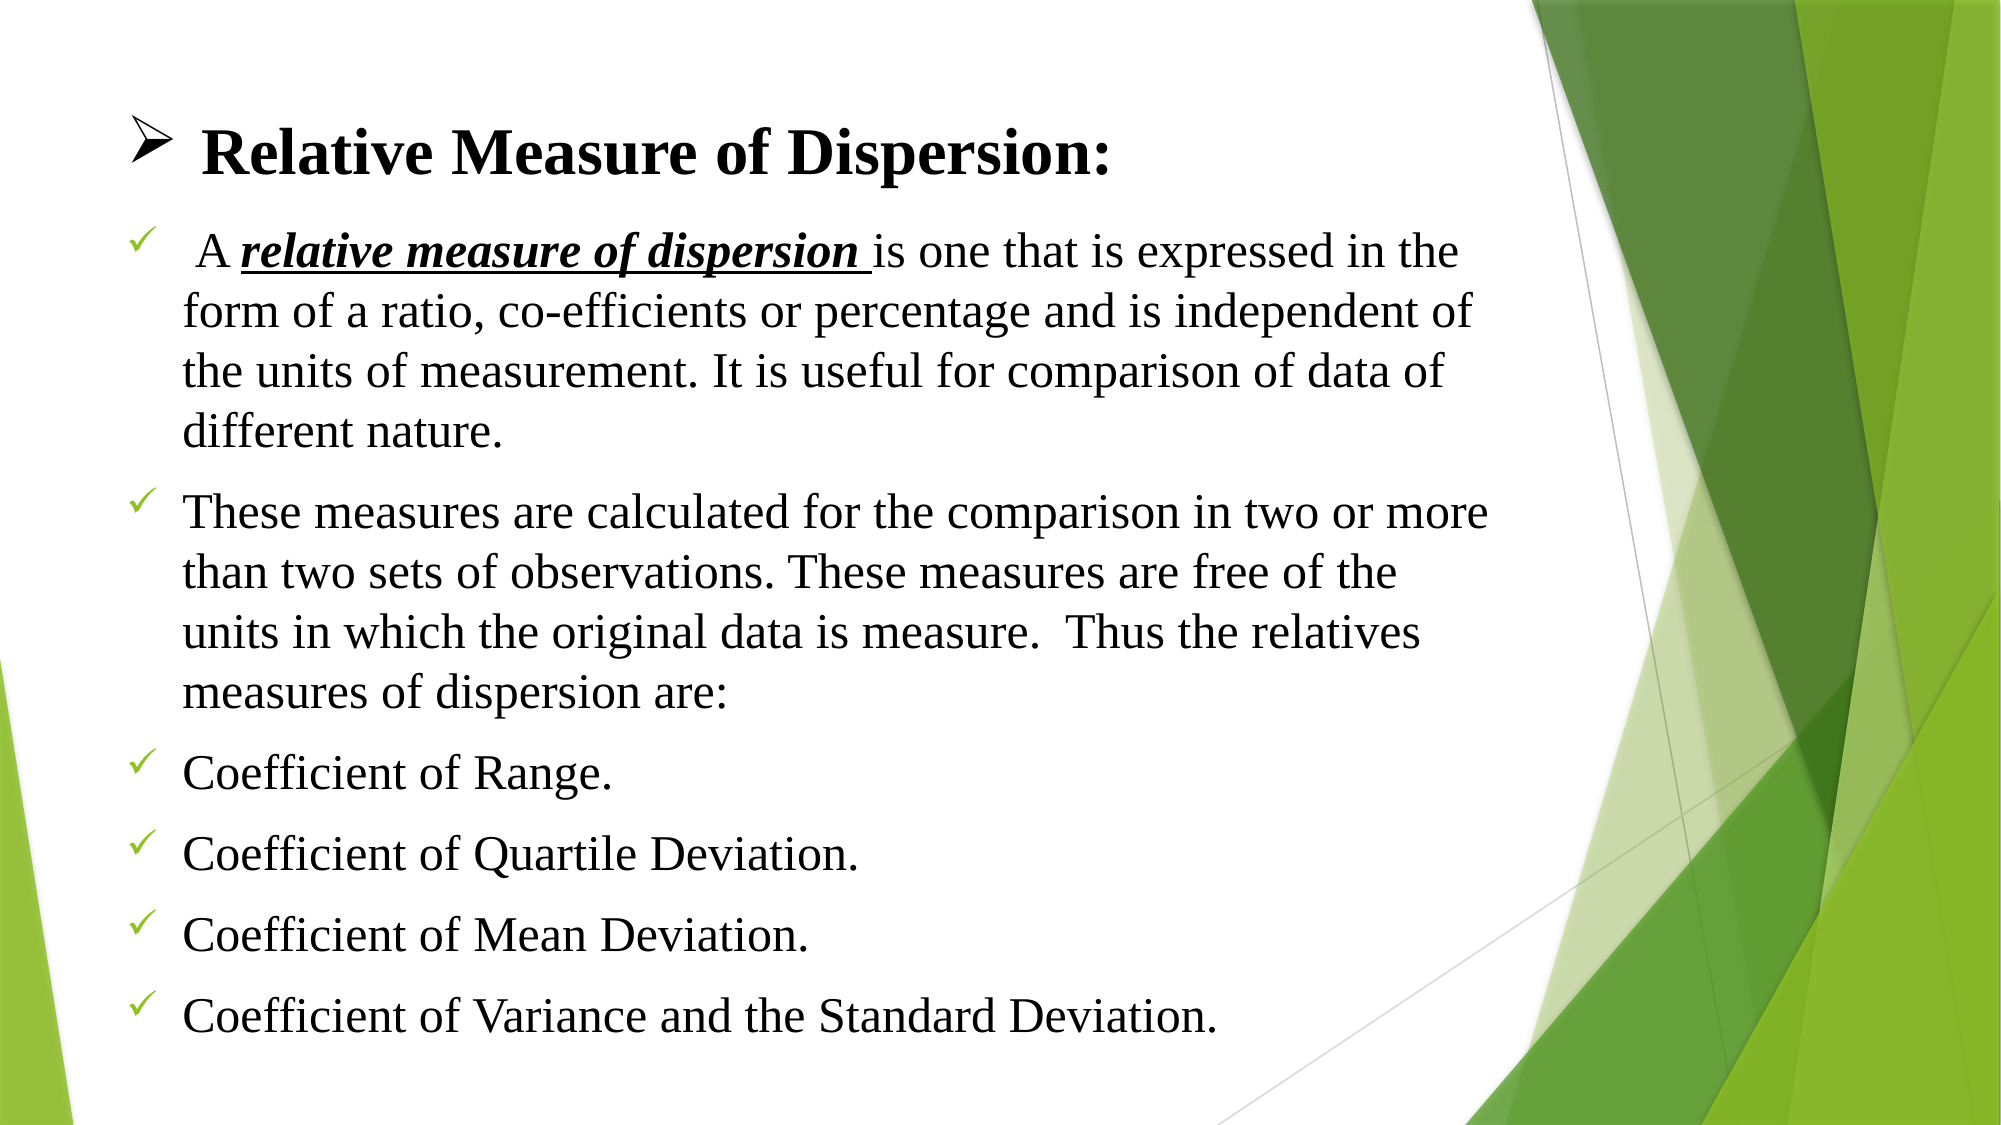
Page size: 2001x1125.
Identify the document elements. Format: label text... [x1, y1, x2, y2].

list A relative measure of dispersion is one that is expressed in the form of a ratio, co-efficients or percentage and is independent of the units of measurement. It is useful for comparison of data of different nature. These measures are calculated for the comparison in two or more than two sets of observations. These measures are free of the units in which the original data is measure. Thus the relatives measures of dispersion are: Coefficient of Range. Coefficient of Quartile Deviation. Coefficient of Mean Deviation. Coefficient of Variance and the Standard Deviation. [111, 210, 1522, 1089]
title Relative Measure of Dispersion: [111, 99, 1522, 210]
